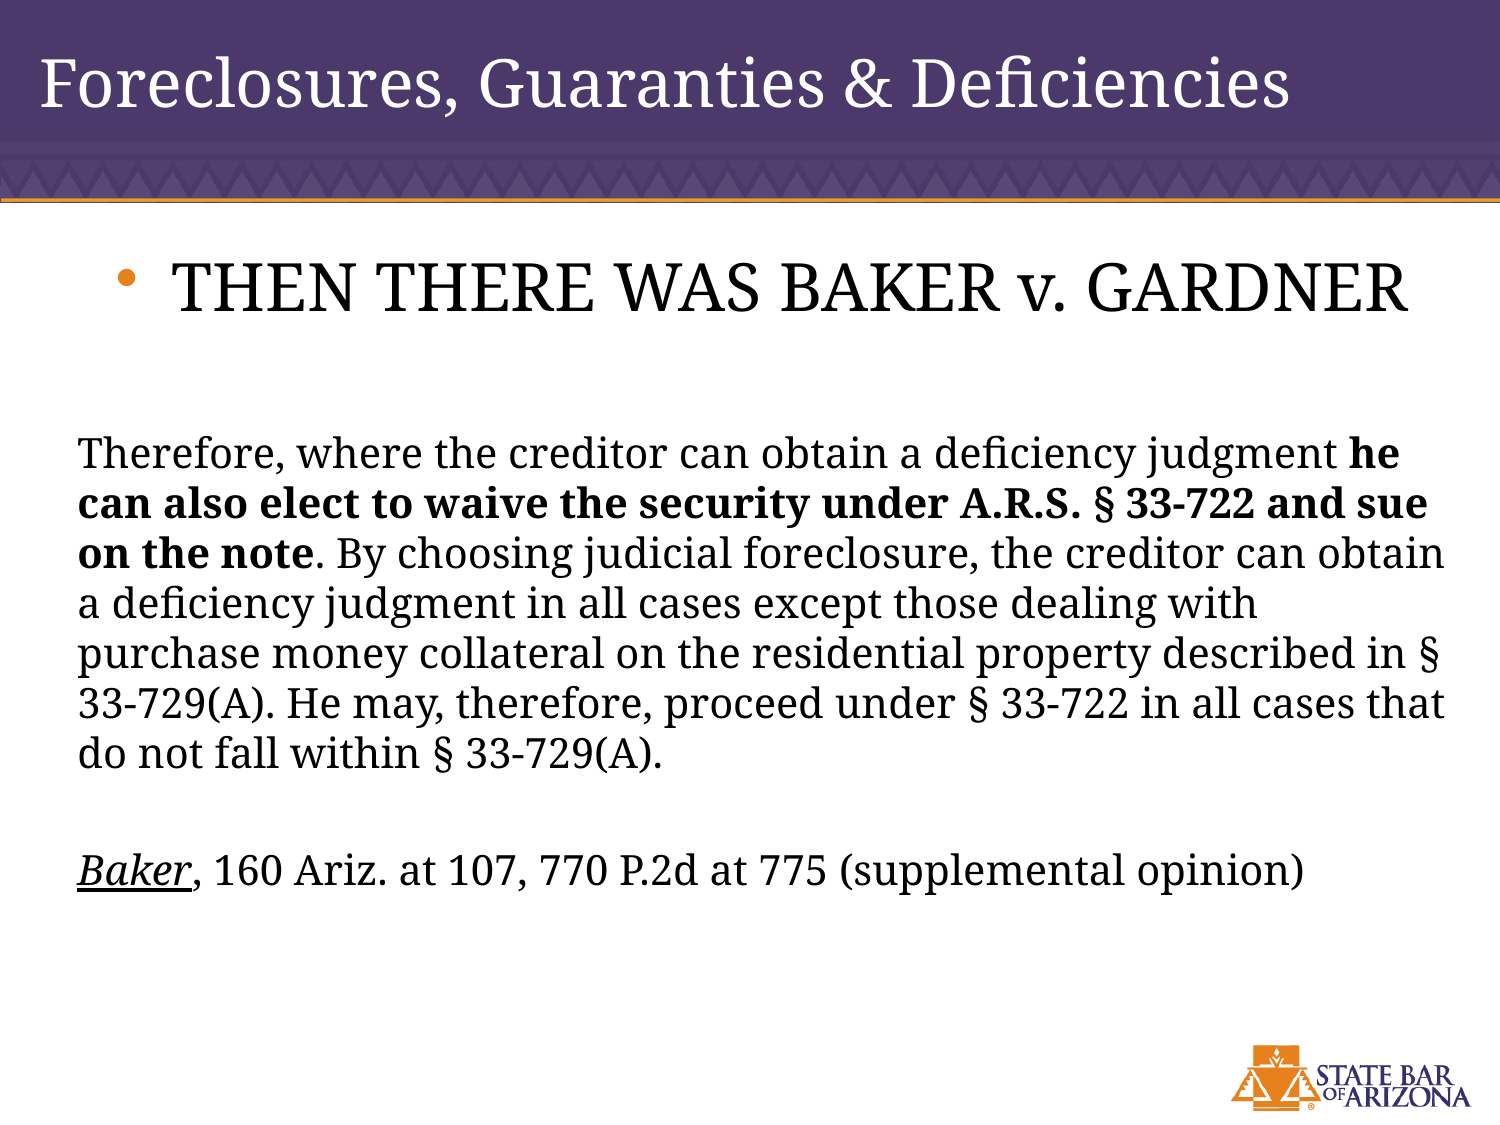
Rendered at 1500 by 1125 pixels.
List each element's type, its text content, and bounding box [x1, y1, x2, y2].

picture [0, 0, 1500, 1125]
title Foreclosures, Guaranties & Deficiencies [24, 37, 1376, 126]
list THEN THERE WAS BAKER v. GARDNER Therefore, where the creditor can obtain a deficiency judgment he can also elect to waive the security under A.R.S. § 33-722 and sue on the note. By choosing judicial foreclosure, the creditor can obtain a deficiency judgment in all cases except those dealing with purchase money collateral on the residential property described in § 33-729(A). He may, therefore, proceed under § 33-722 in all cases that do not fall within § 33-729(A). Baker, 160 Ariz. at 107, 770 P.2d at 775 (supplemental opinion) [62, 237, 1463, 1038]
